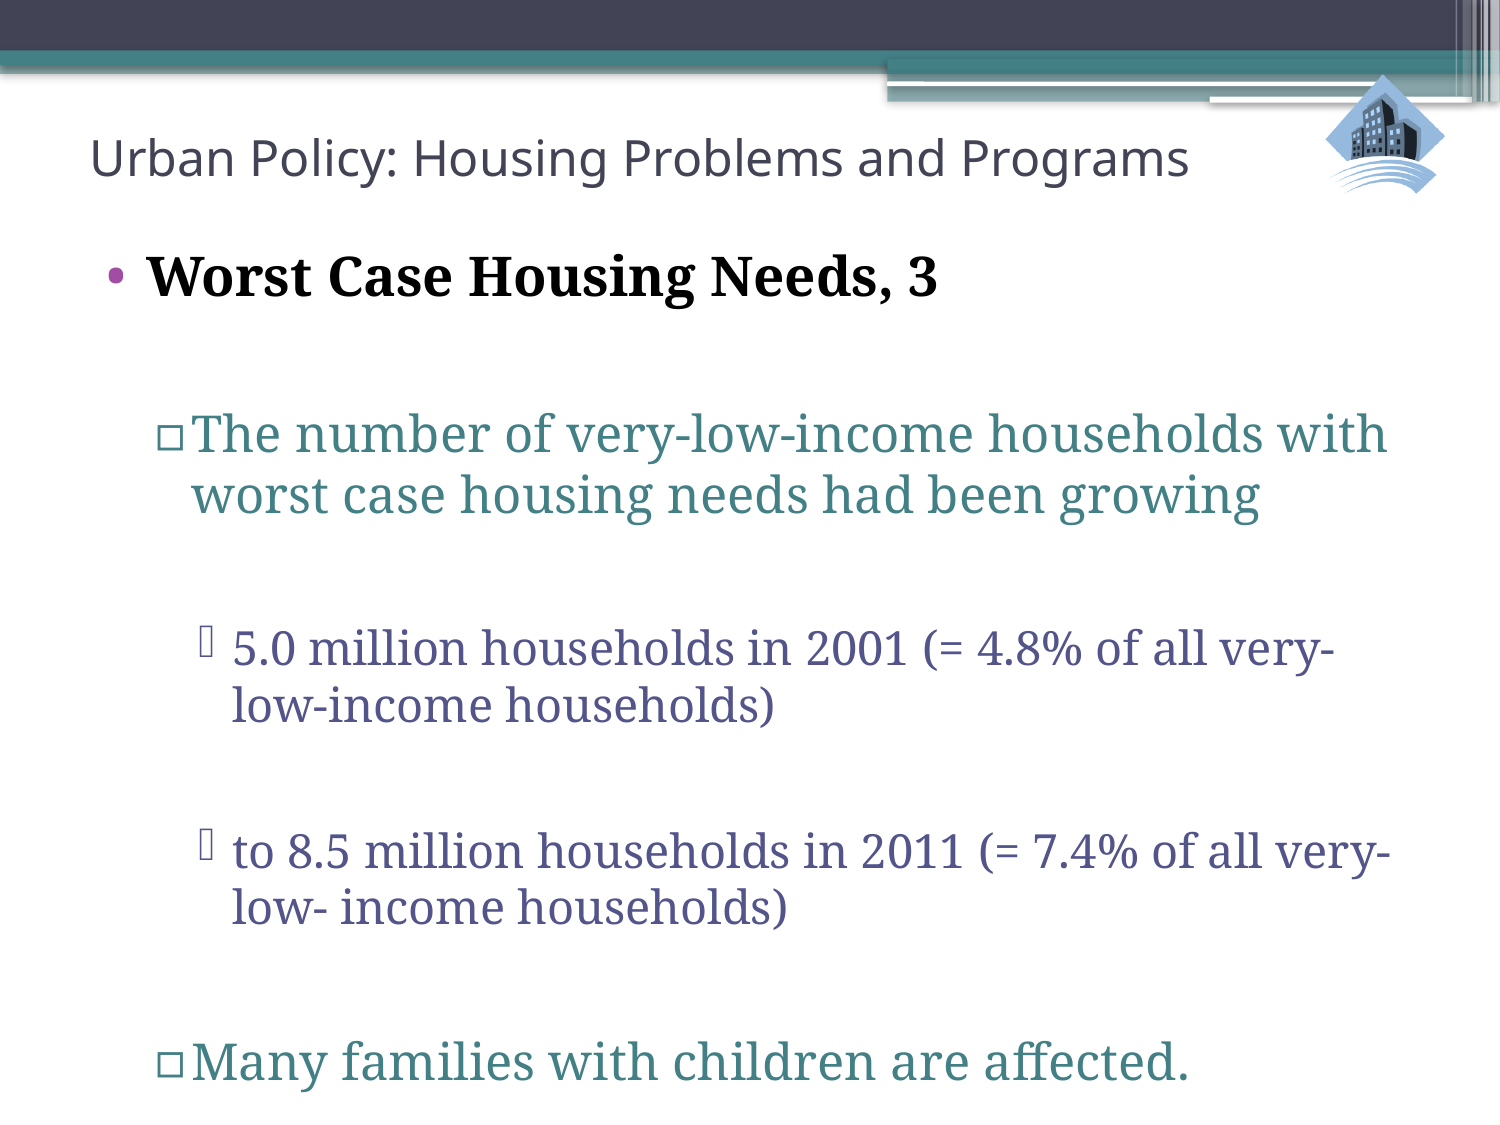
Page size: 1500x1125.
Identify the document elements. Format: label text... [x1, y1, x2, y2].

picture [1324, 74, 1445, 194]
list Worst Case Housing Needs, 3 The number of very-low-income households with worst case housing needs had been growing 5.0 million households in 2001 (= 4.8% of all very-low-income households) to 8.5 million households in 2011 (= 7.4% of all very-low- income households) Many families with children are affected. [75, 233, 1425, 1113]
title Urban Policy: Housing Problems and Programs [75, 112, 1319, 200]
